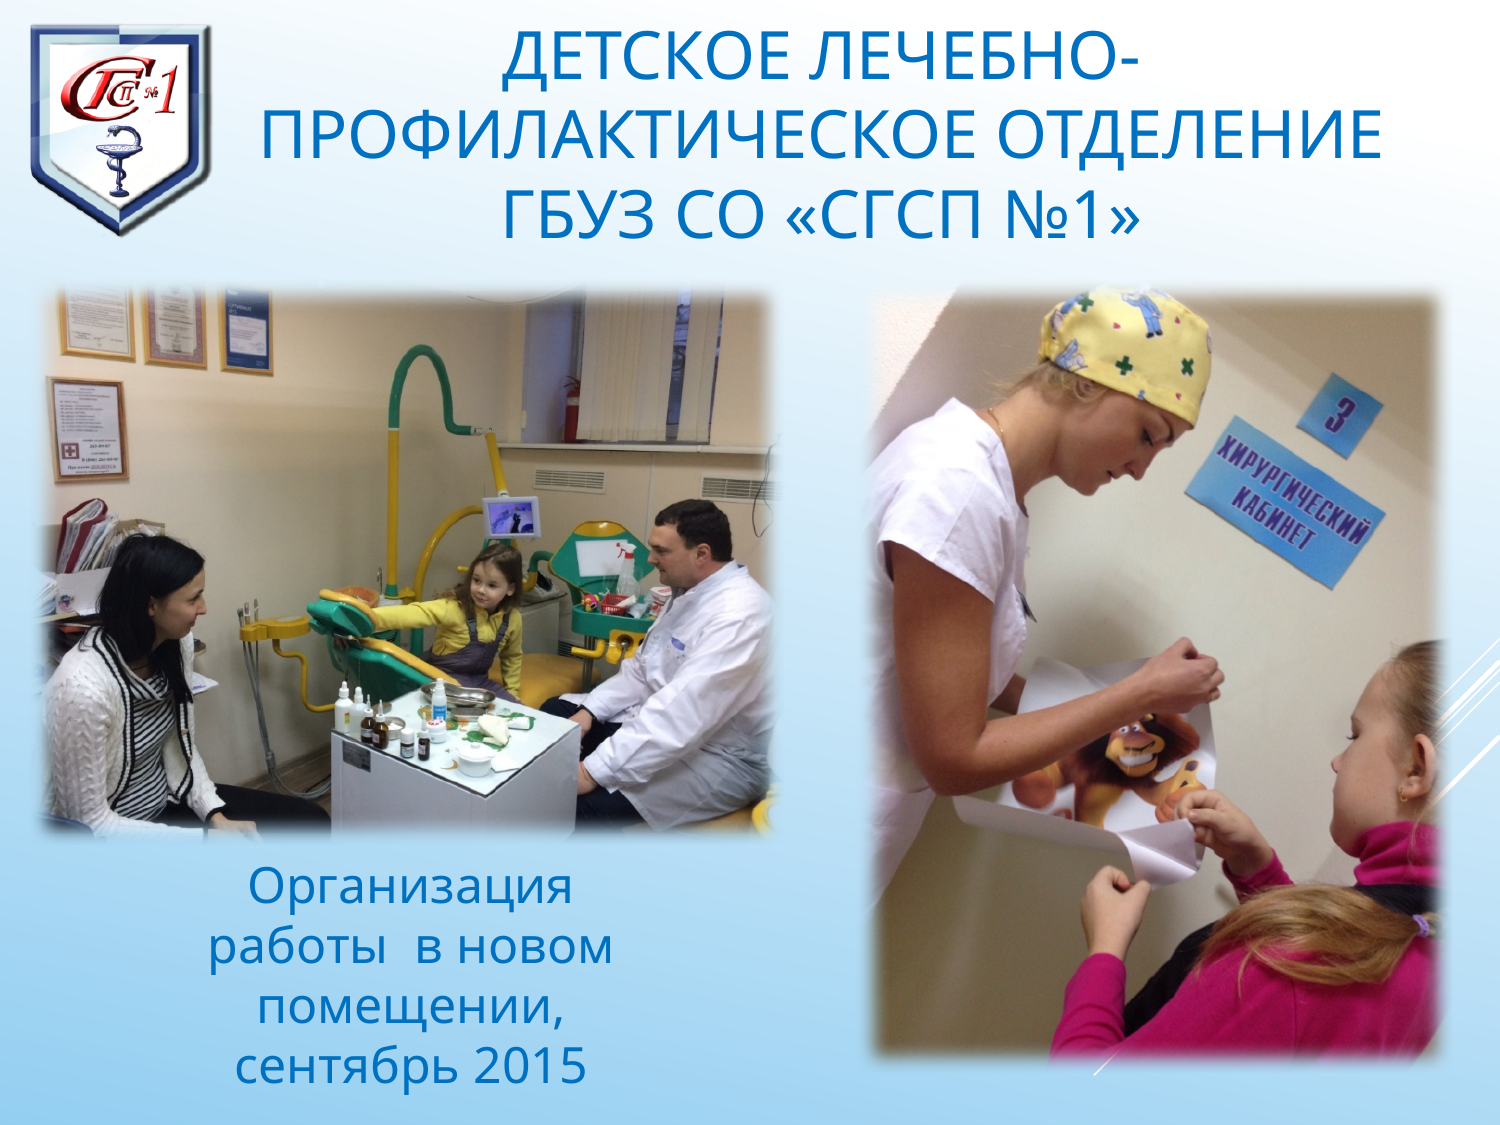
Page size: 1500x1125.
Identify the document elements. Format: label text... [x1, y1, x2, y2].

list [29, 278, 786, 847]
text_box Организация работы в новом помещении, сентябрь 2015 [132, 847, 682, 1065]
title Детское лечебно-профилактическое отделение ГБУЗ СО «СГСП №1» [234, 48, 1497, 216]
picture [756, 307, 1500, 1048]
picture [5, 9, 234, 256]
